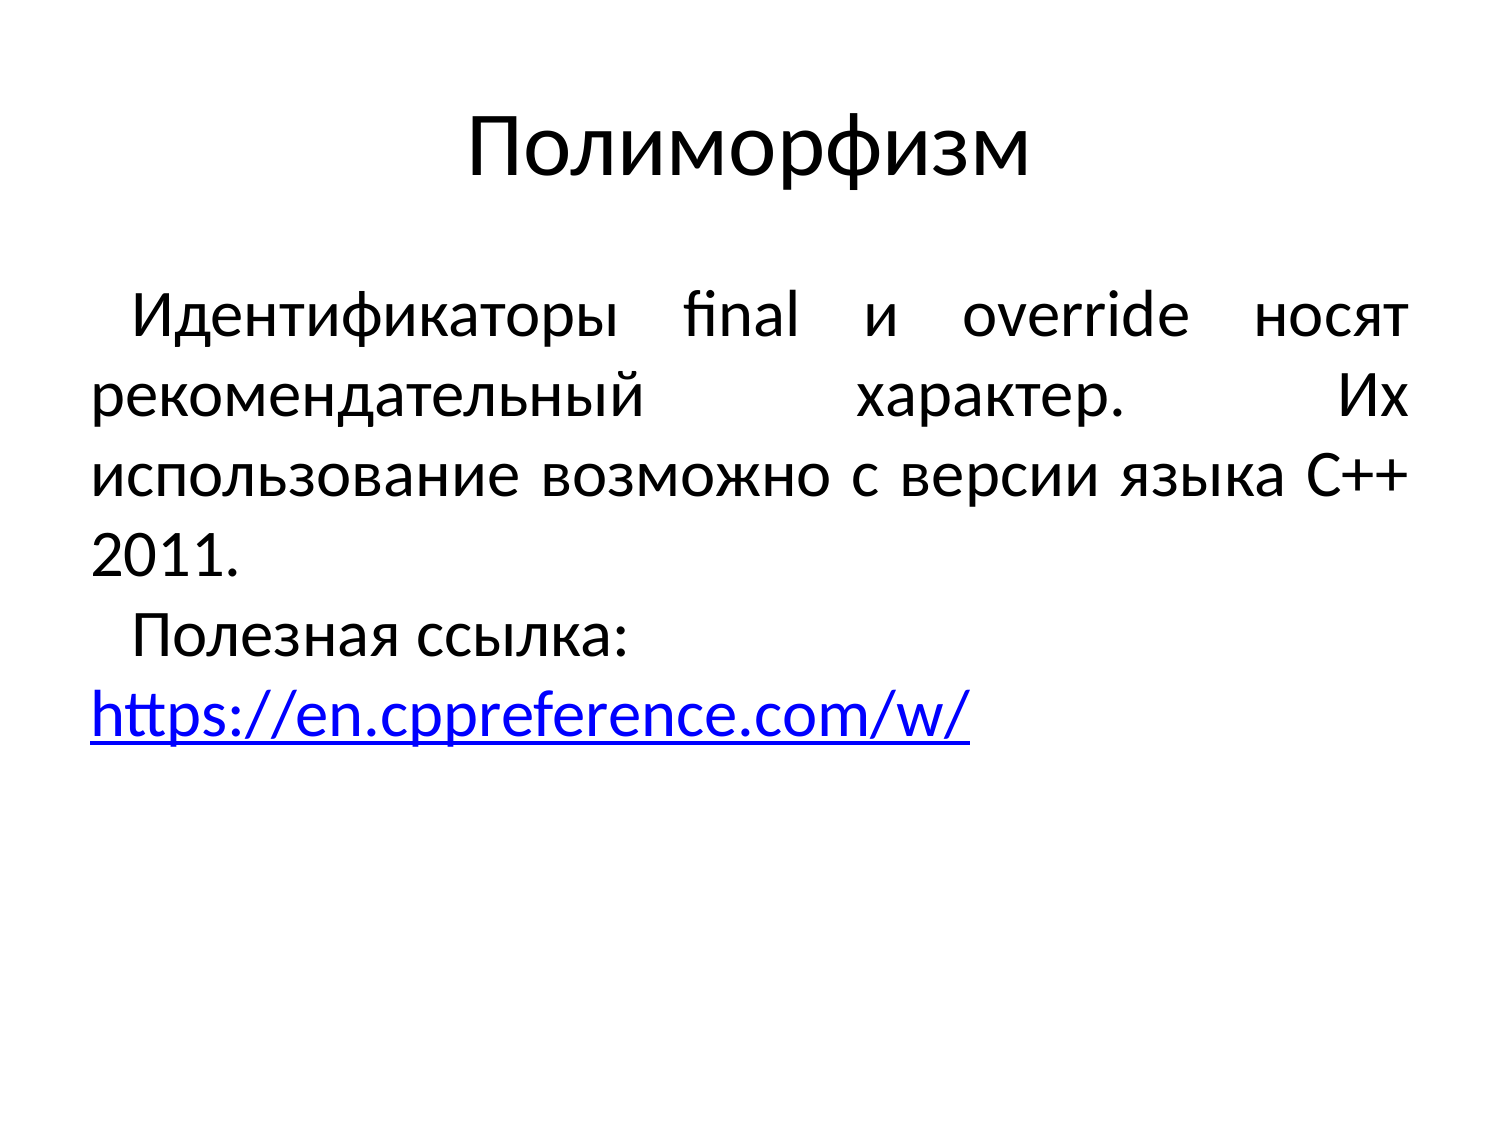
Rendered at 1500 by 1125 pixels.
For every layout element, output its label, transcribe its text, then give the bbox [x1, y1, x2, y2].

title Полиморфизм [75, 45, 1425, 233]
list Идентификаторы final и override носят рекомендательный характер. Их использование возможно с версии языка С++ 2011. Полезная ссылка: https://en.cppreference.com/w/ [75, 262, 1425, 1005]
